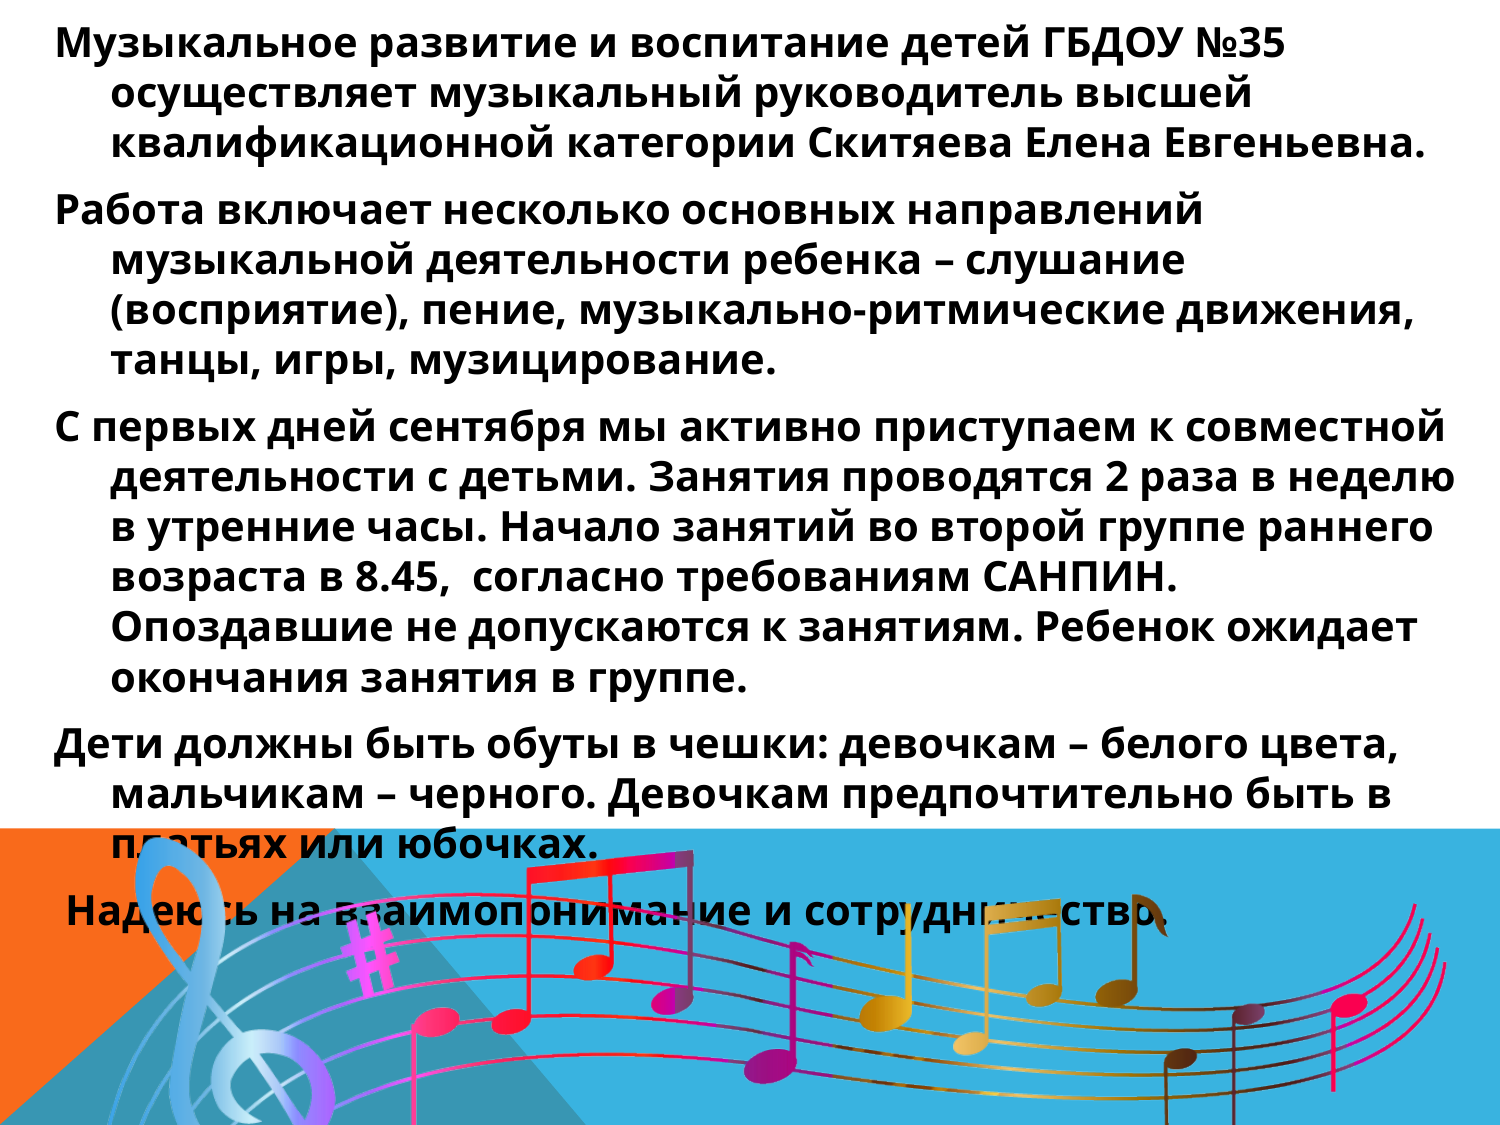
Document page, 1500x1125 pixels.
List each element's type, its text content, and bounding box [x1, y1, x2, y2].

picture [0, 770, 1500, 1125]
list Музыкальное развитие и воспитание детей ГБДОУ №35 осуществляет музыкальный руководитель высшей квалификационной категории Скитяева Елена Евгеньевна. Работа включает несколько основных направлений музыкальной деятельности ребенка – слушание (восприятие), пение, музыкально-ритмические движения, танцы, игры, музицирование. С первых дней сентября мы активно приступаем к совместной деятельности с детьми. Занятия проводятся 2 раза в неделю в утренние часы. Начало занятий во второй группе раннего возраста в 8.45, согласно требованиям САНПИН. Опоздавшие не допускаются к занятиям. Ребенок ожидает окончания занятия в группе. Дети должны быть обуты в чешки: девочкам – белого цвета, мальчикам – черного. Девочкам предпочтительно быть в платьях или юбочках. Надеюсь на взаимопонимание и сотрудничество. [39, 8, 1473, 769]
